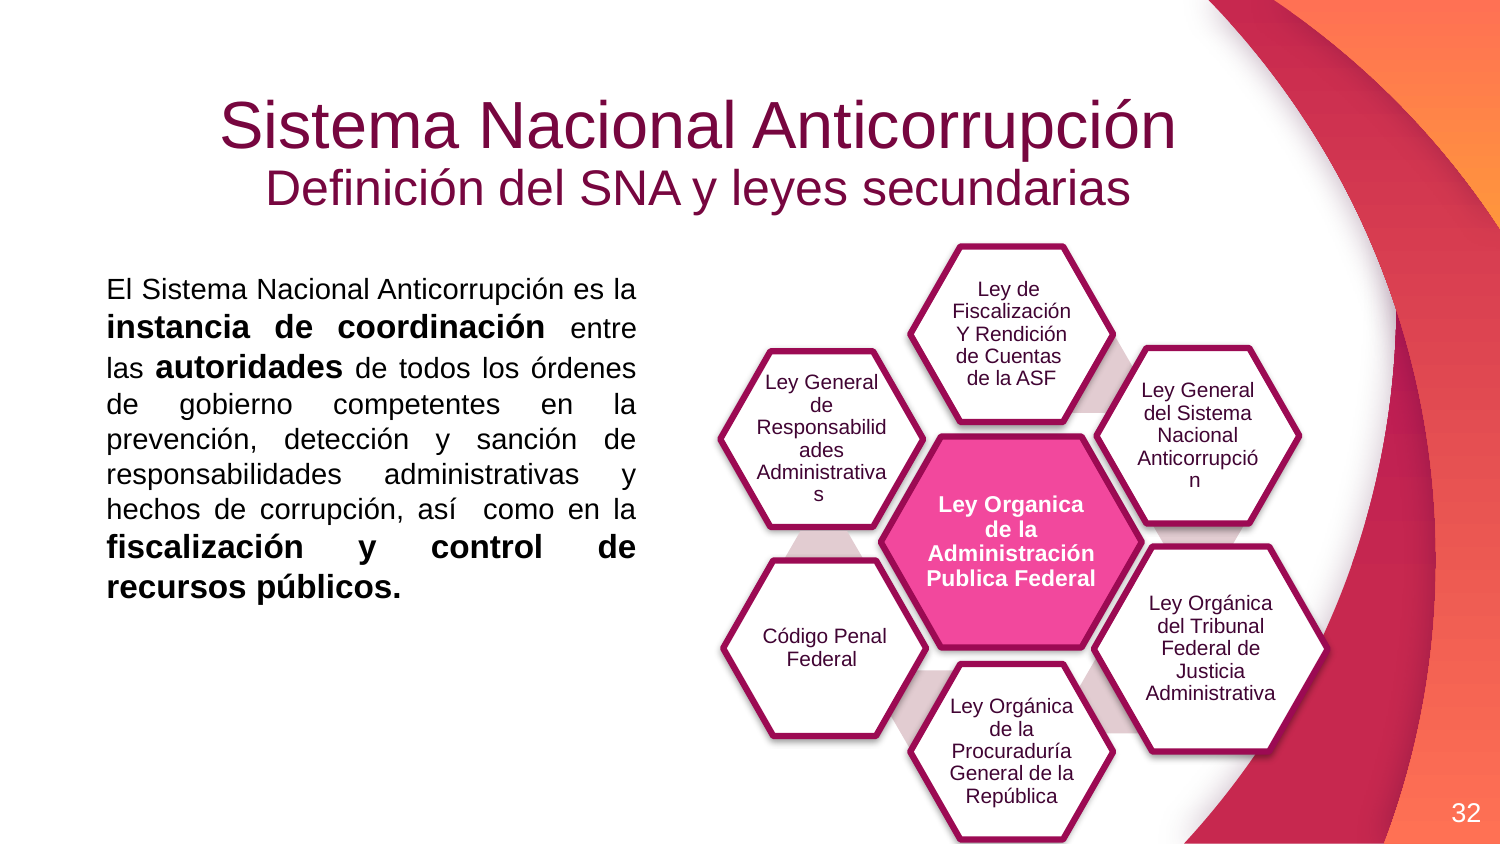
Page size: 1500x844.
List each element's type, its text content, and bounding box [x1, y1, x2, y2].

title Sistema Nacional Anticorrupción Definición del SNA y leyes secundarias [127, 151, 1270, 217]
text_box El Sistema Nacional Anticorrupción es la instancia de coordinación entre las autoridades de todos los órdenes de gobierno competentes en la prevención, detección y sanción de responsabilidades administrativas y hechos de corrupción, así como en la fiscalización y control de recursos públicos. [91, 263, 652, 613]
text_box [674, 239, 1364, 844]
slide_number 32 [1391, 779, 1482, 844]
